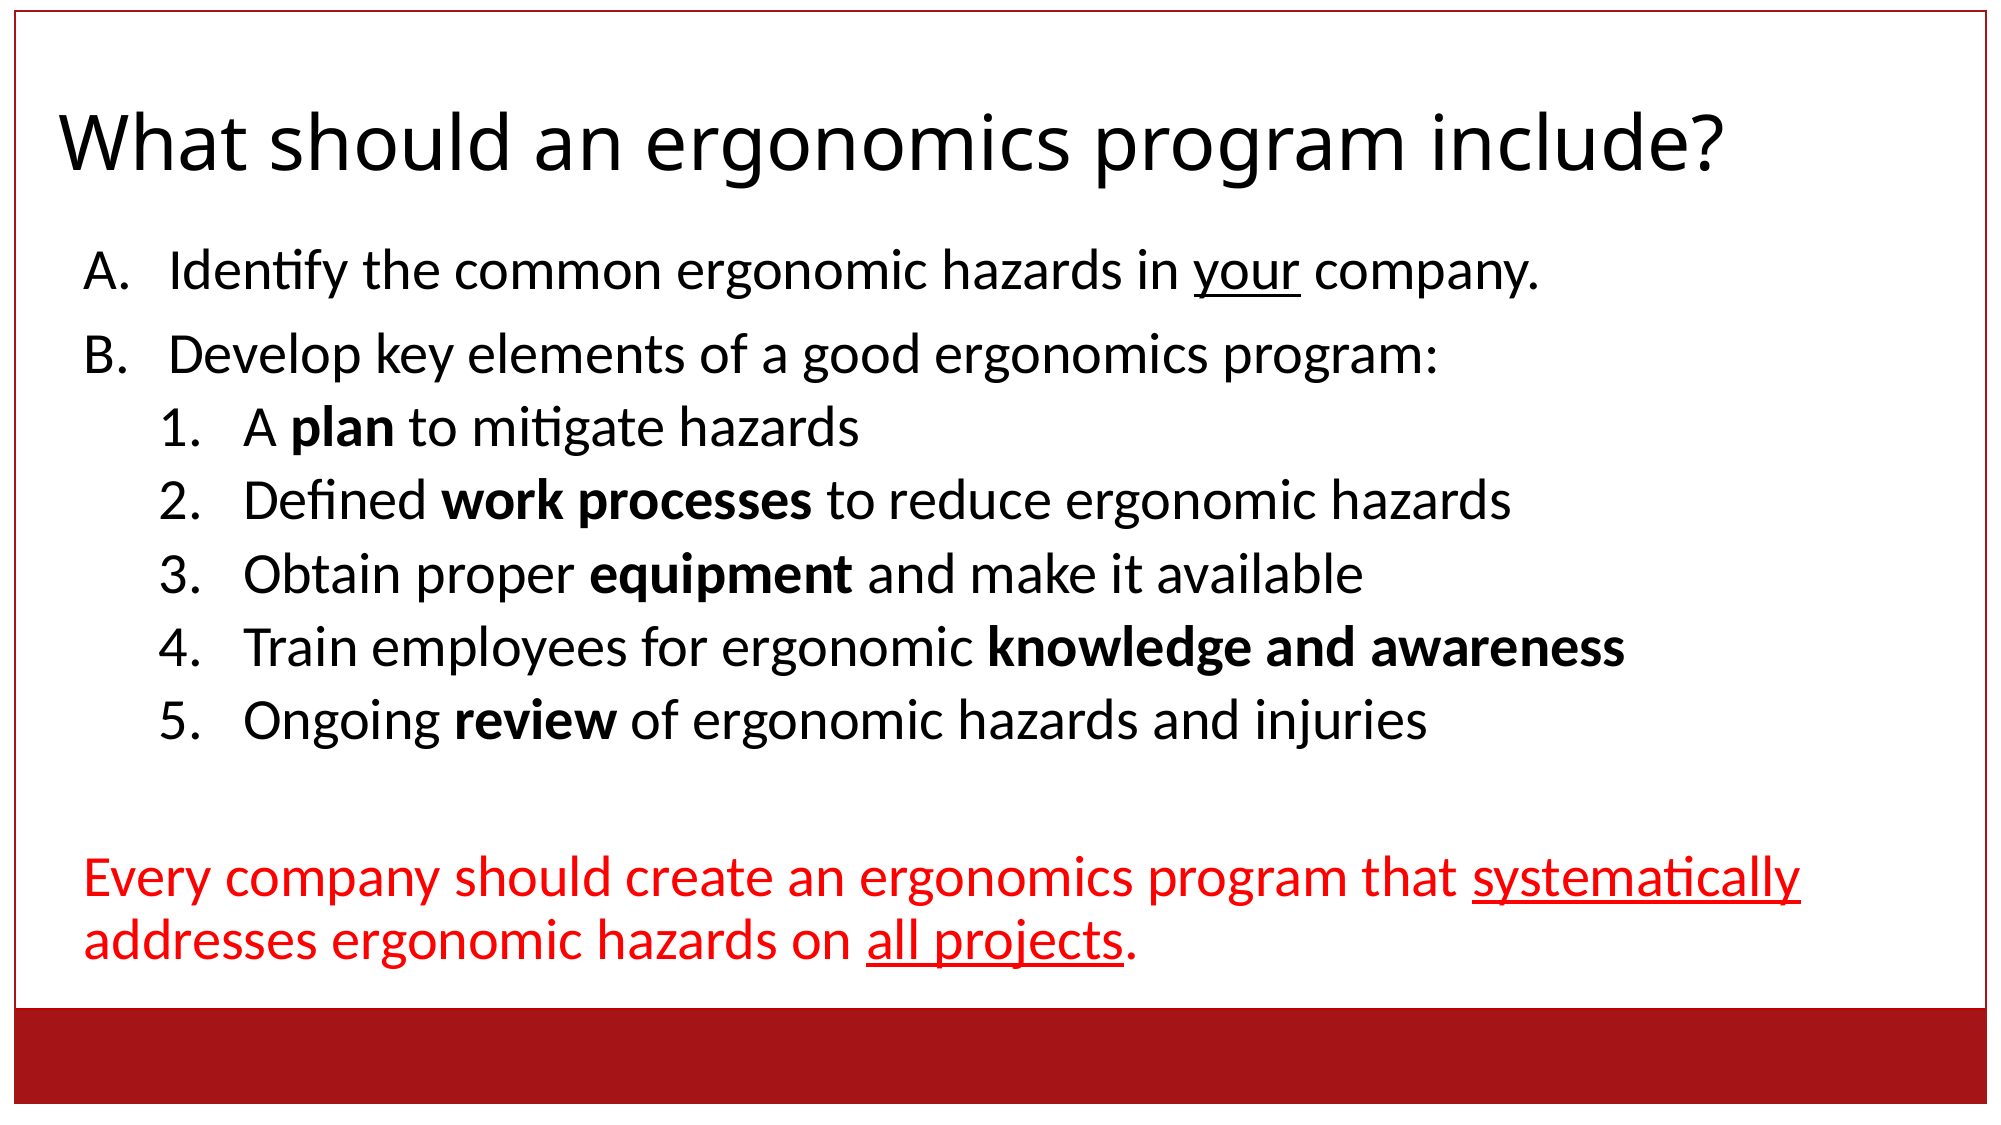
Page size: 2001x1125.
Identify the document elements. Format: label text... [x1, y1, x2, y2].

list Identify the common ergonomic hazards in your company. Develop key elements of a good ergonomics program: A plan to mitigate hazards Defined work processes to reduce ergonomic hazards Obtain proper equipment and make it available Train employees for ergonomic knowledge and awareness Ongoing review of ergonomic hazards and injuries Every company should create an ergonomics program that systematically addresses ergonomic hazards on all projects. [68, 232, 1932, 982]
title What should an ergonomics program include? [43, 59, 1769, 232]
